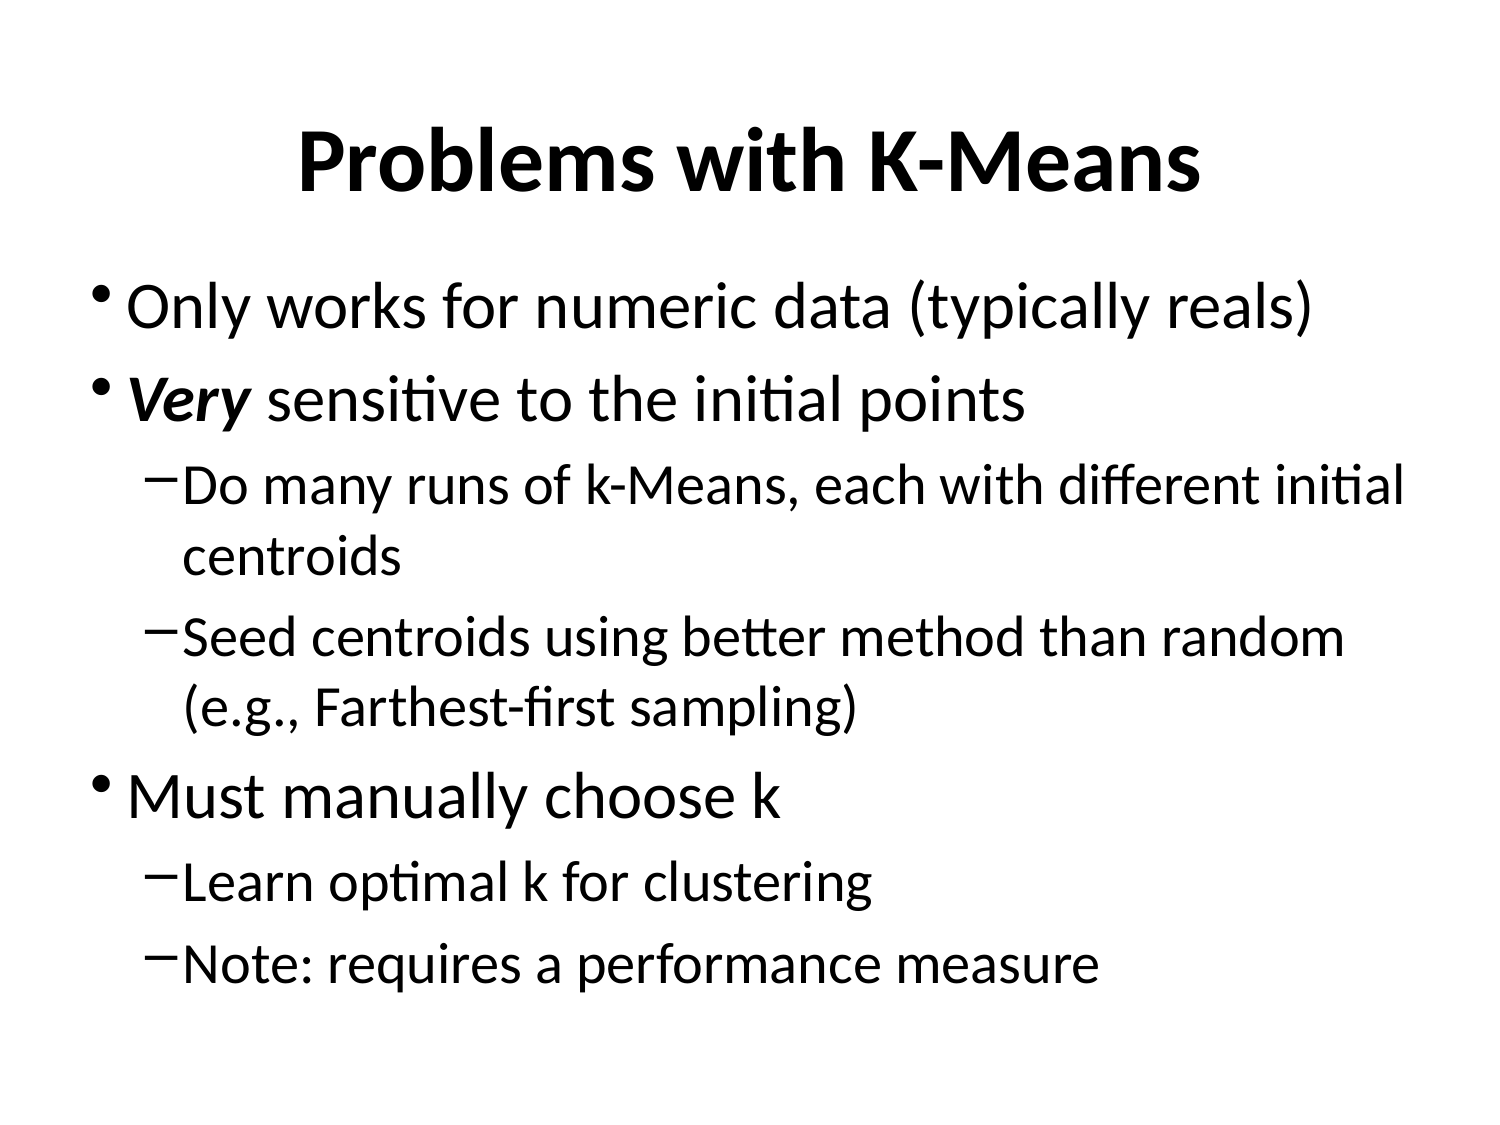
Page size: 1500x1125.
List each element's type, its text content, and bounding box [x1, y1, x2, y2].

title Problems with K-Means [75, 70, 1425, 240]
list Only works for numeric data (typically reals) Very sensitive to the initial points Do many runs of k-Means, each with different initial centroids Seed centroids using better method than random (e.g., Farthest-first sampling) Must manually choose k Learn optimal k for clustering Note: requires a performance measure [75, 254, 1425, 1075]
